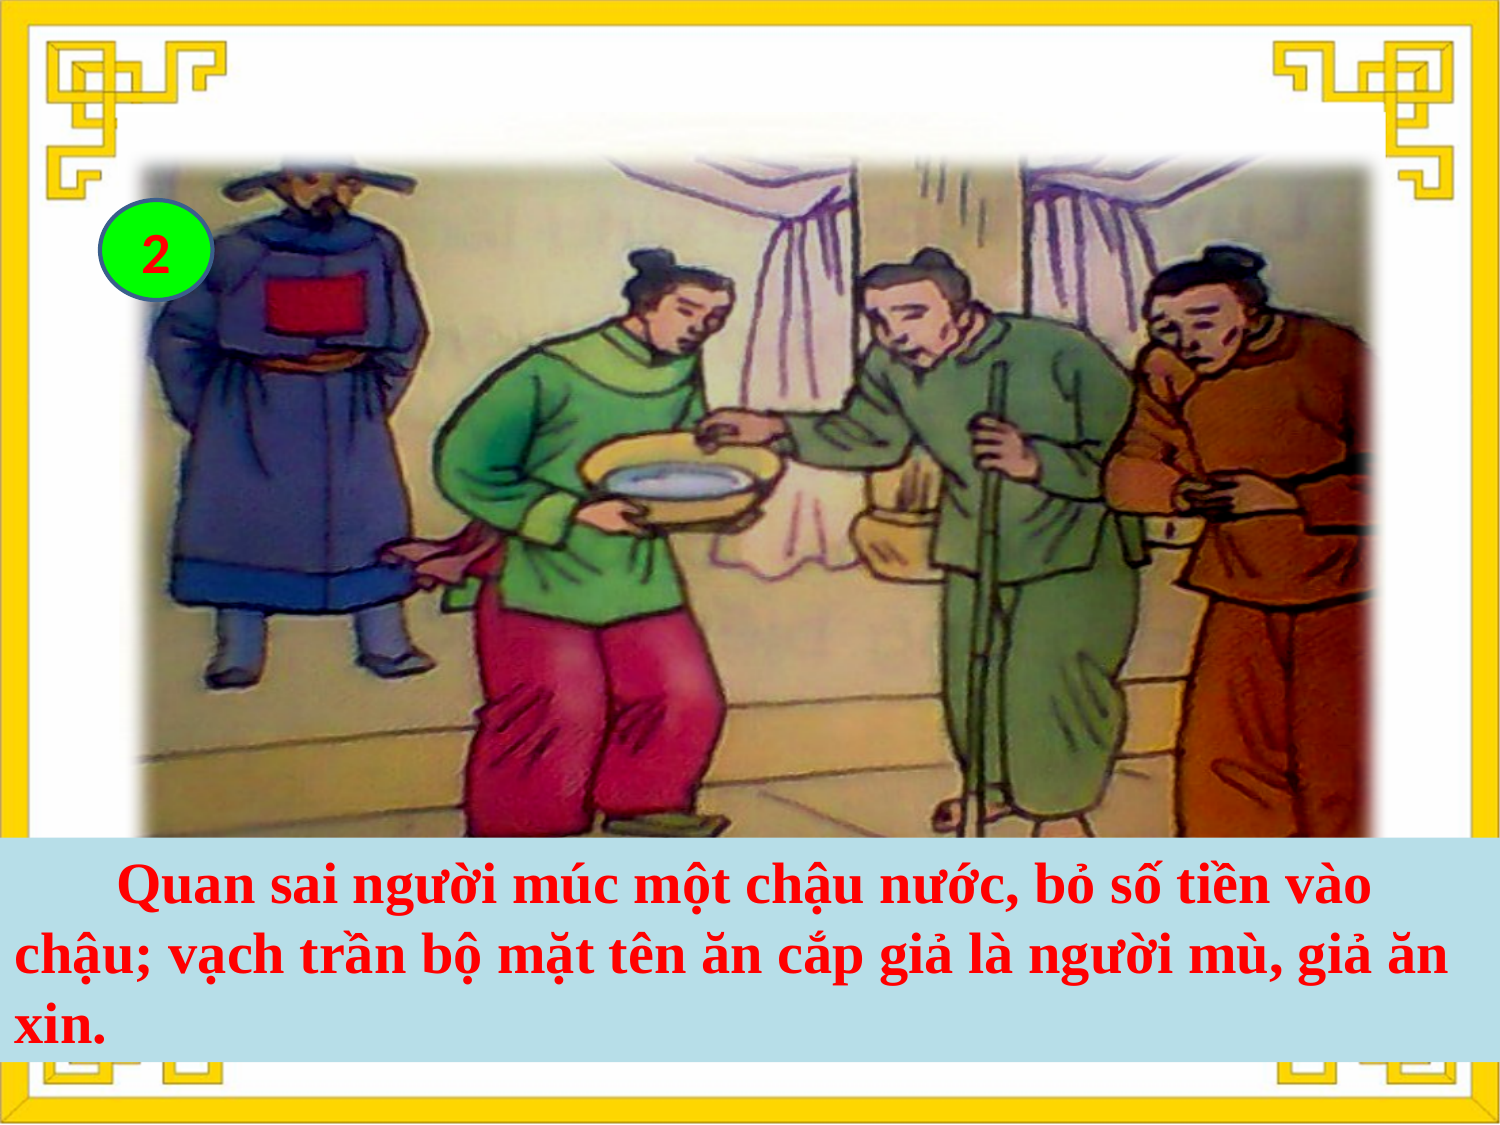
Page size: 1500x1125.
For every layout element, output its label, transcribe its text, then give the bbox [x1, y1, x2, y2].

picture [0, 0, 1500, 876]
text_box Quan sai người múc một chậu nước, bỏ số tiền vào chậu; vạch trần bộ mặt tên ăn cắp giả là người mù, giả ăn xin. [0, 837, 1500, 1063]
text_box 2 [97, 209, 119, 291]
picture [0, 1063, 1500, 1125]
